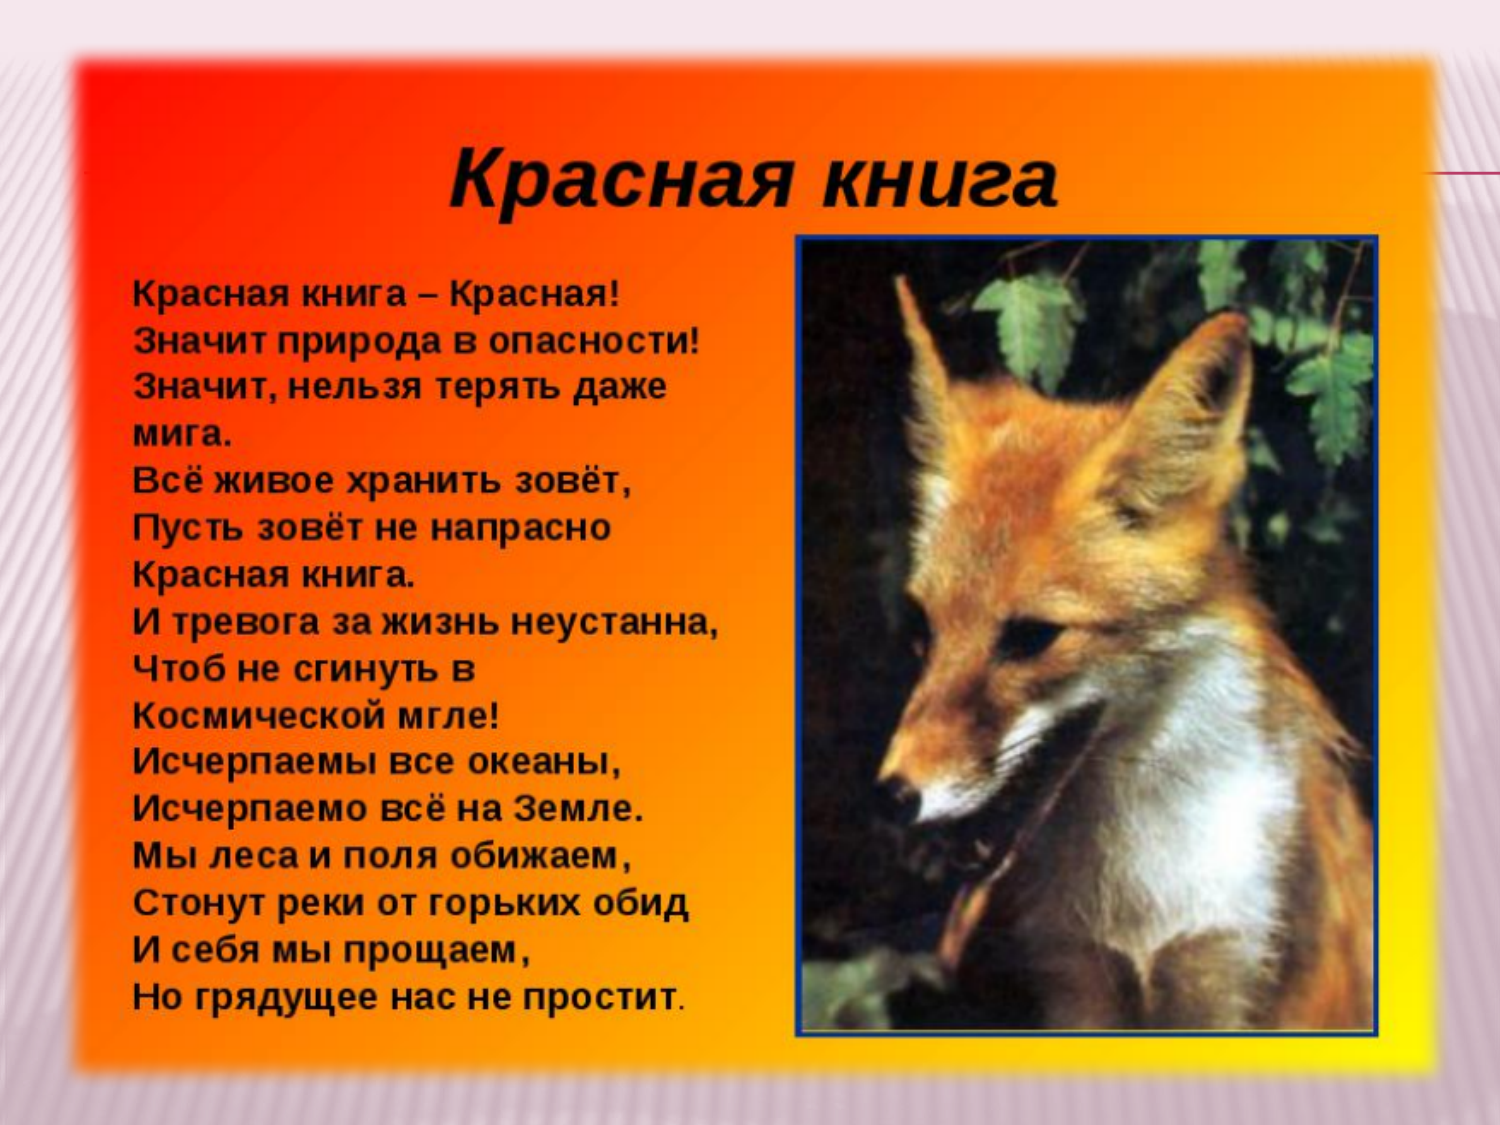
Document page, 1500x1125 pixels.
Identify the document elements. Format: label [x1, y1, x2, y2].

picture [58, 43, 1454, 1091]
